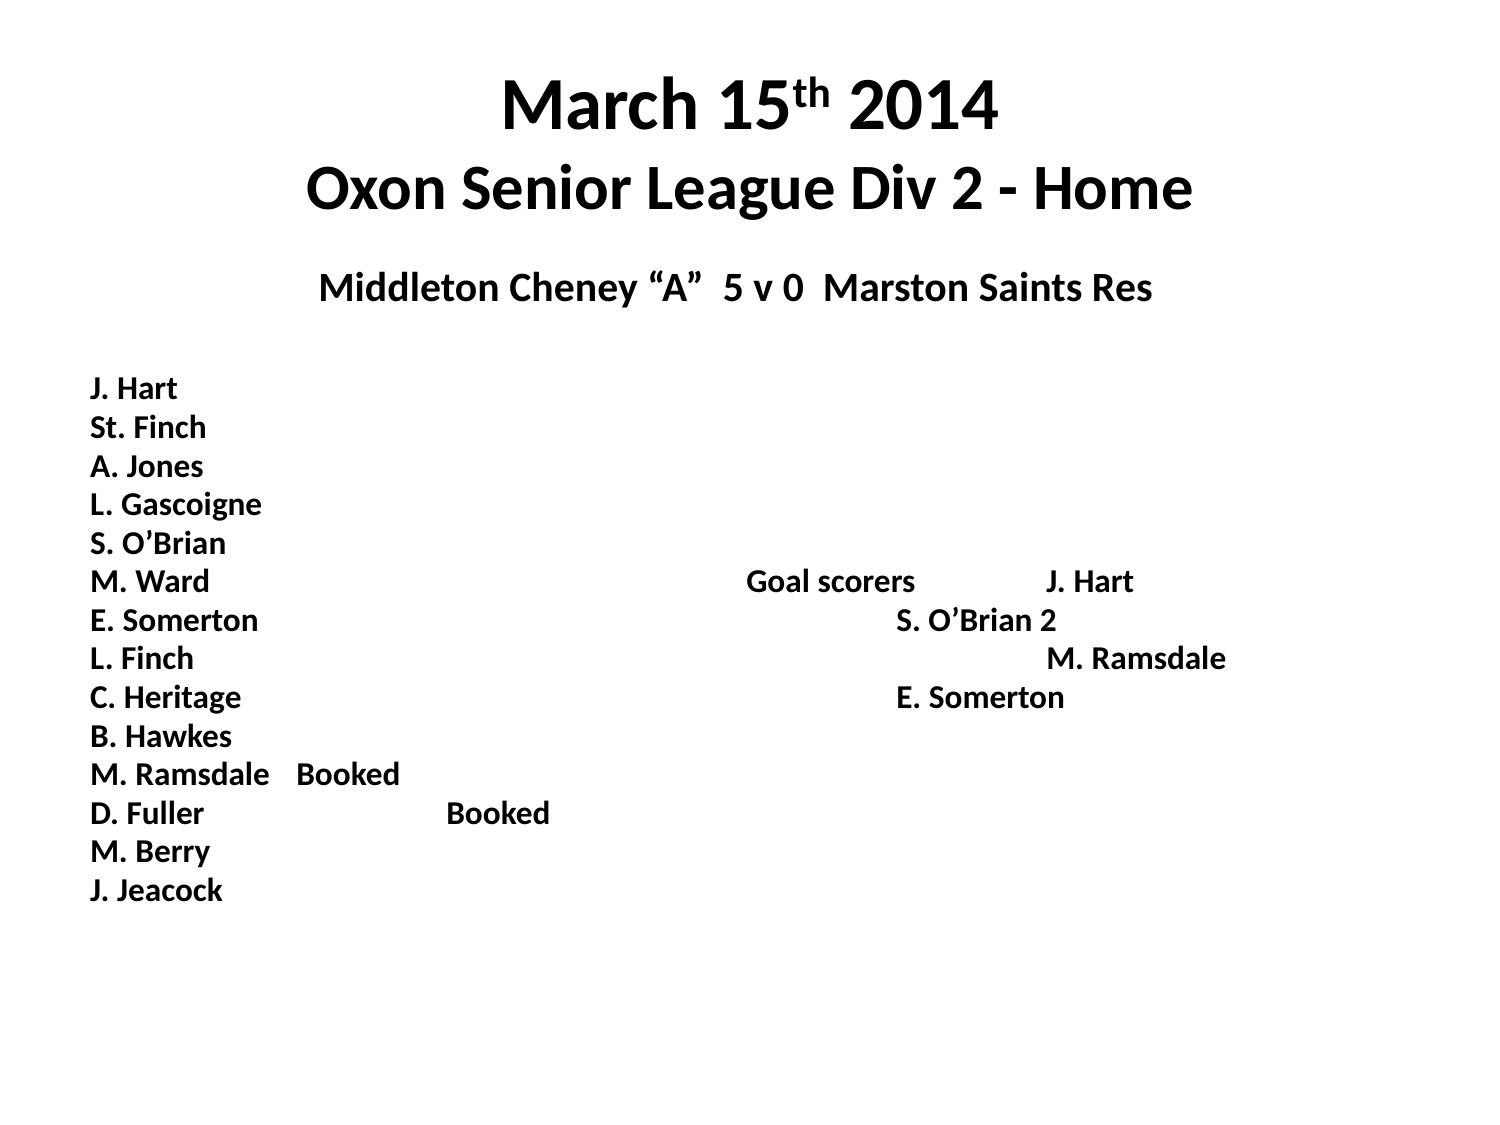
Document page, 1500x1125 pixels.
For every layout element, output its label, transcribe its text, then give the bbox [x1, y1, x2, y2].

title March 15th 2014 Oxon Senior League Div 2 - Home [75, 45, 1425, 233]
list Middleton Cheney “A” 5 v 0 Marston Saints Res J. Hart St. Finch A. Jones L. Gascoigne S. O’Brian M. Ward Goal scorers J. Hart E. Somerton S. O’Brian 2 L. Finch M. Ramsdale C. Heritage E. Somerton B. Hawkes M. Ramsdale Booked D. Fuller Booked M. Berry J. Jeacock [75, 262, 1425, 1005]
